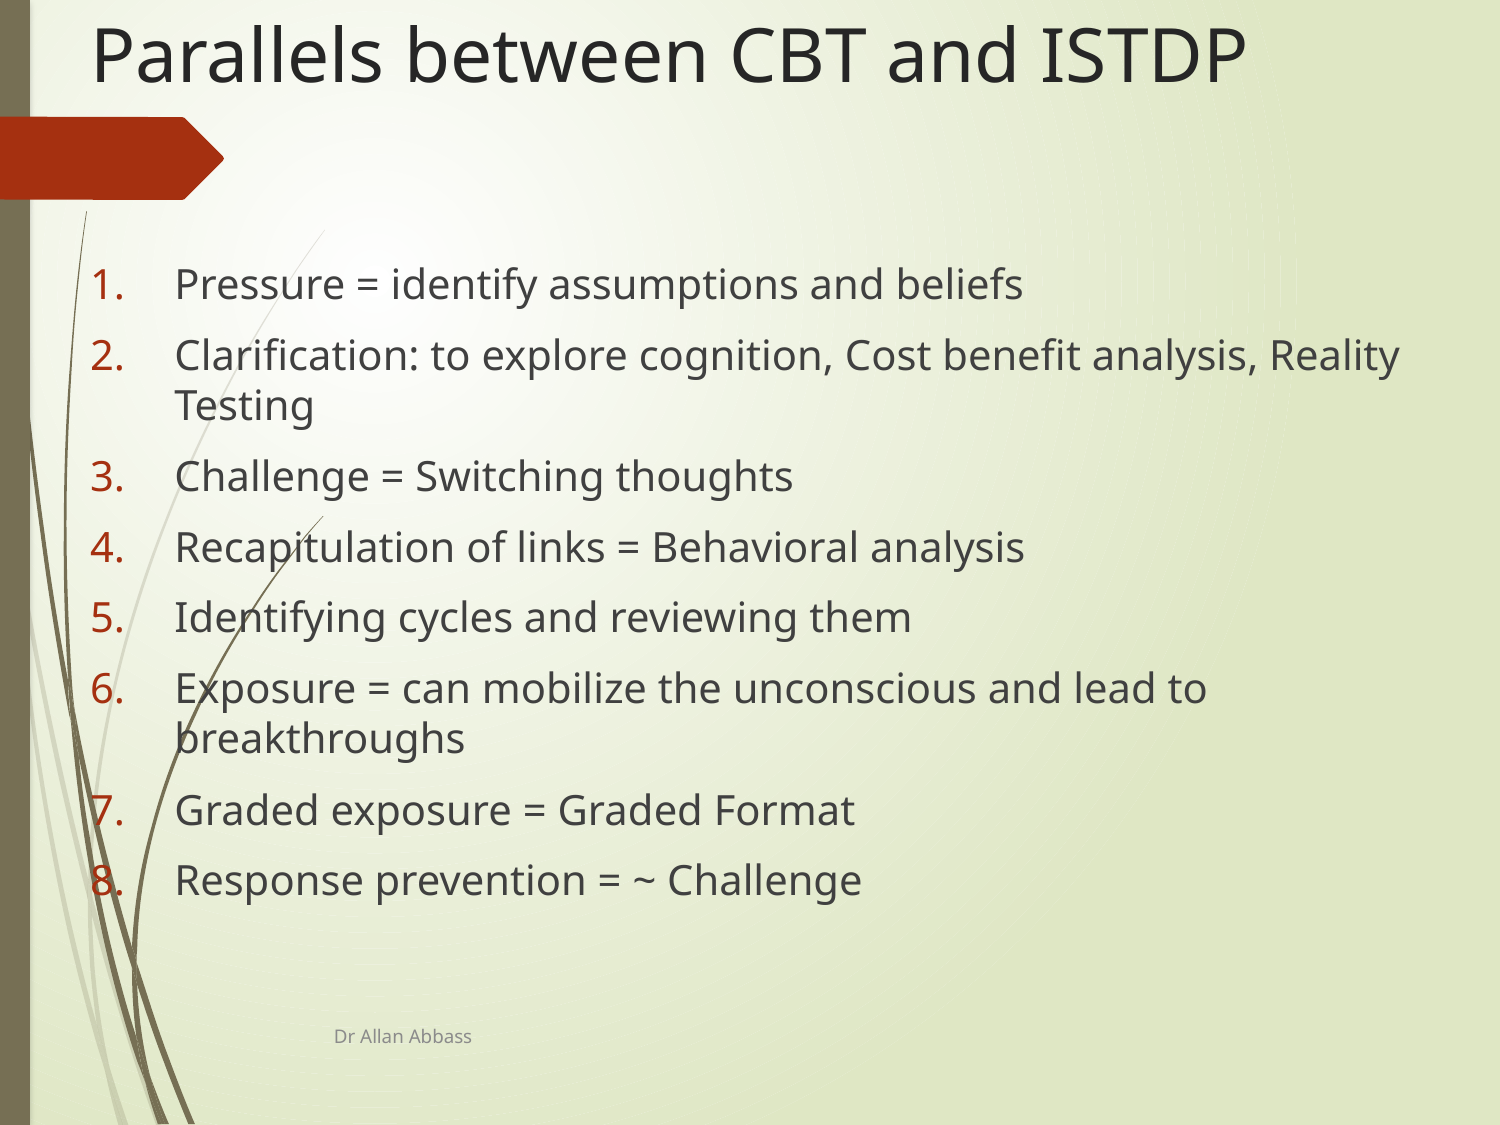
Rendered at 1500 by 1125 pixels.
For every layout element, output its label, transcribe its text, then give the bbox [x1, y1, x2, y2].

list Pressure = identify assumptions and beliefs Clarification: to explore cognition, Cost benefit analysis, Reality Testing Challenge = Switching thoughts Recapitulation of links = Behavioral analysis Identifying cycles and reviewing them Exposure = can mobilize the unconscious and lead to breakthroughs Graded exposure = Graded Format Response prevention = ~ Challenge [75, 249, 1425, 988]
title Parallels between CBT and ISTDP [75, 0, 1425, 188]
footer Dr Allan Abbass [318, 1006, 1257, 1067]
